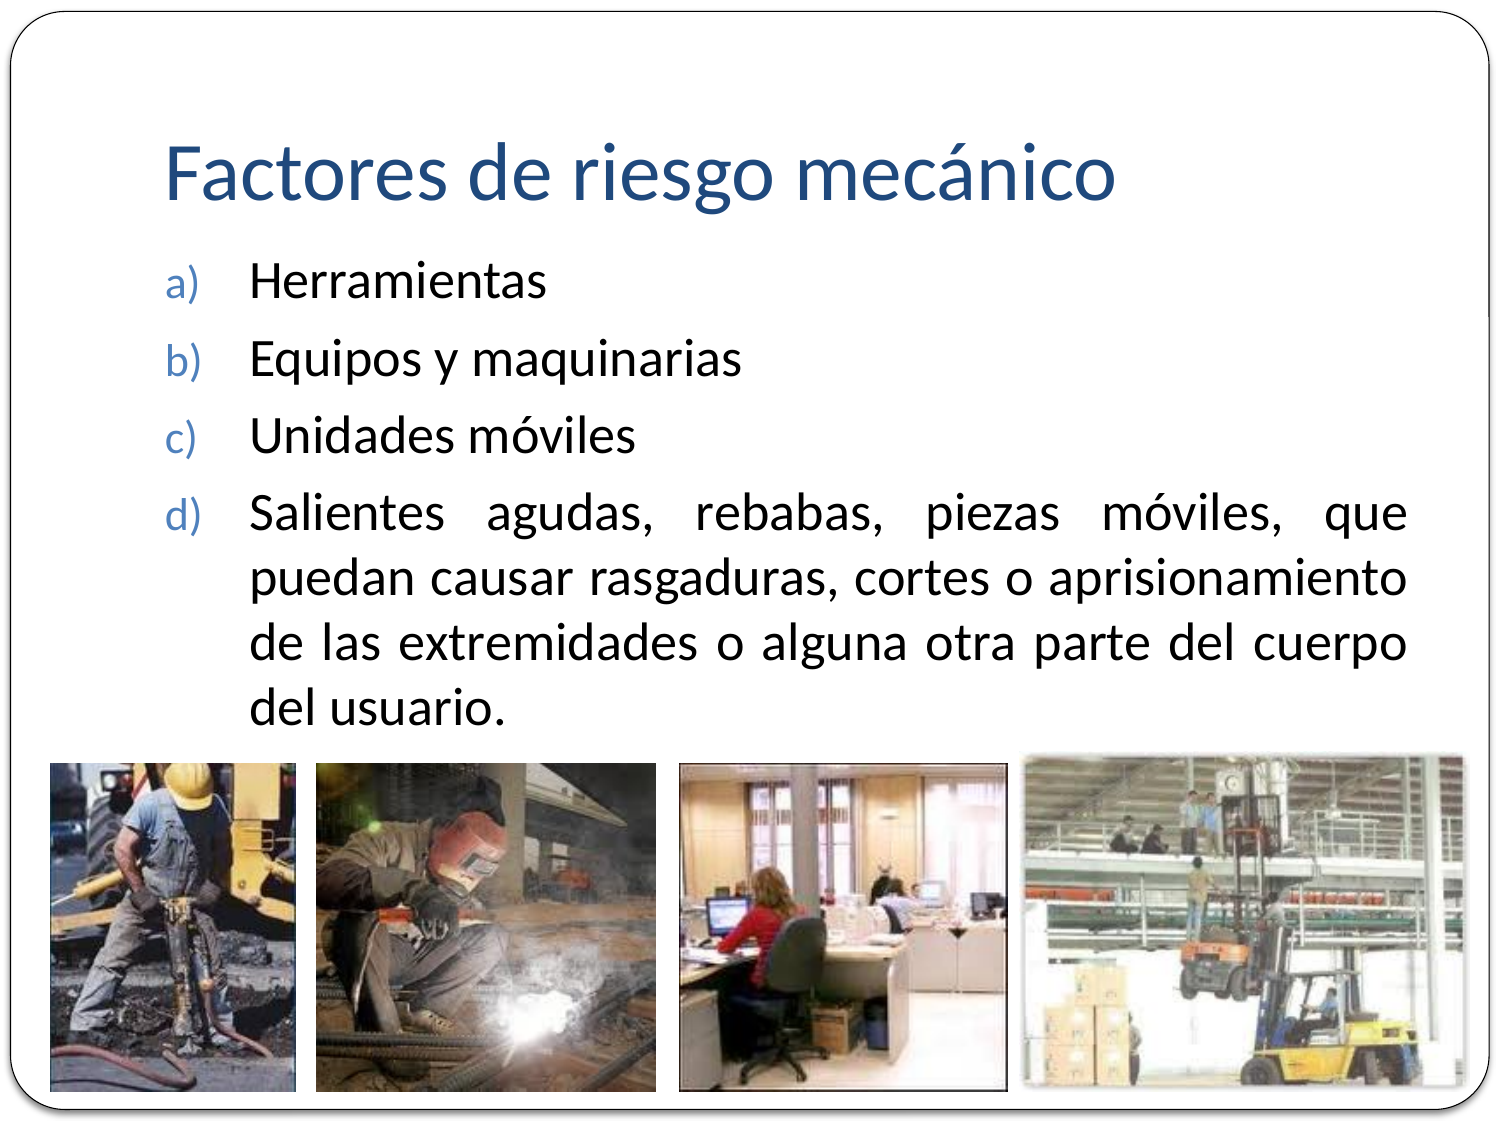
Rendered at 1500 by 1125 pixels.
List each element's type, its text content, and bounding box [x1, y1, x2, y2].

picture [679, 762, 1008, 1092]
picture [316, 762, 656, 1092]
title Factores de riesgo mecánico [150, 45, 1425, 233]
picture [1019, 751, 1470, 1092]
list Herramientas Equipos y maquinarias Unidades móviles Salientes agudas, rebabas, piezas móviles, que puedan causar rasgaduras, cortes o aprisionamiento de las extremidades o alguna otra parte del cuerpo del usuario. [150, 237, 1425, 988]
picture [50, 762, 296, 1092]
